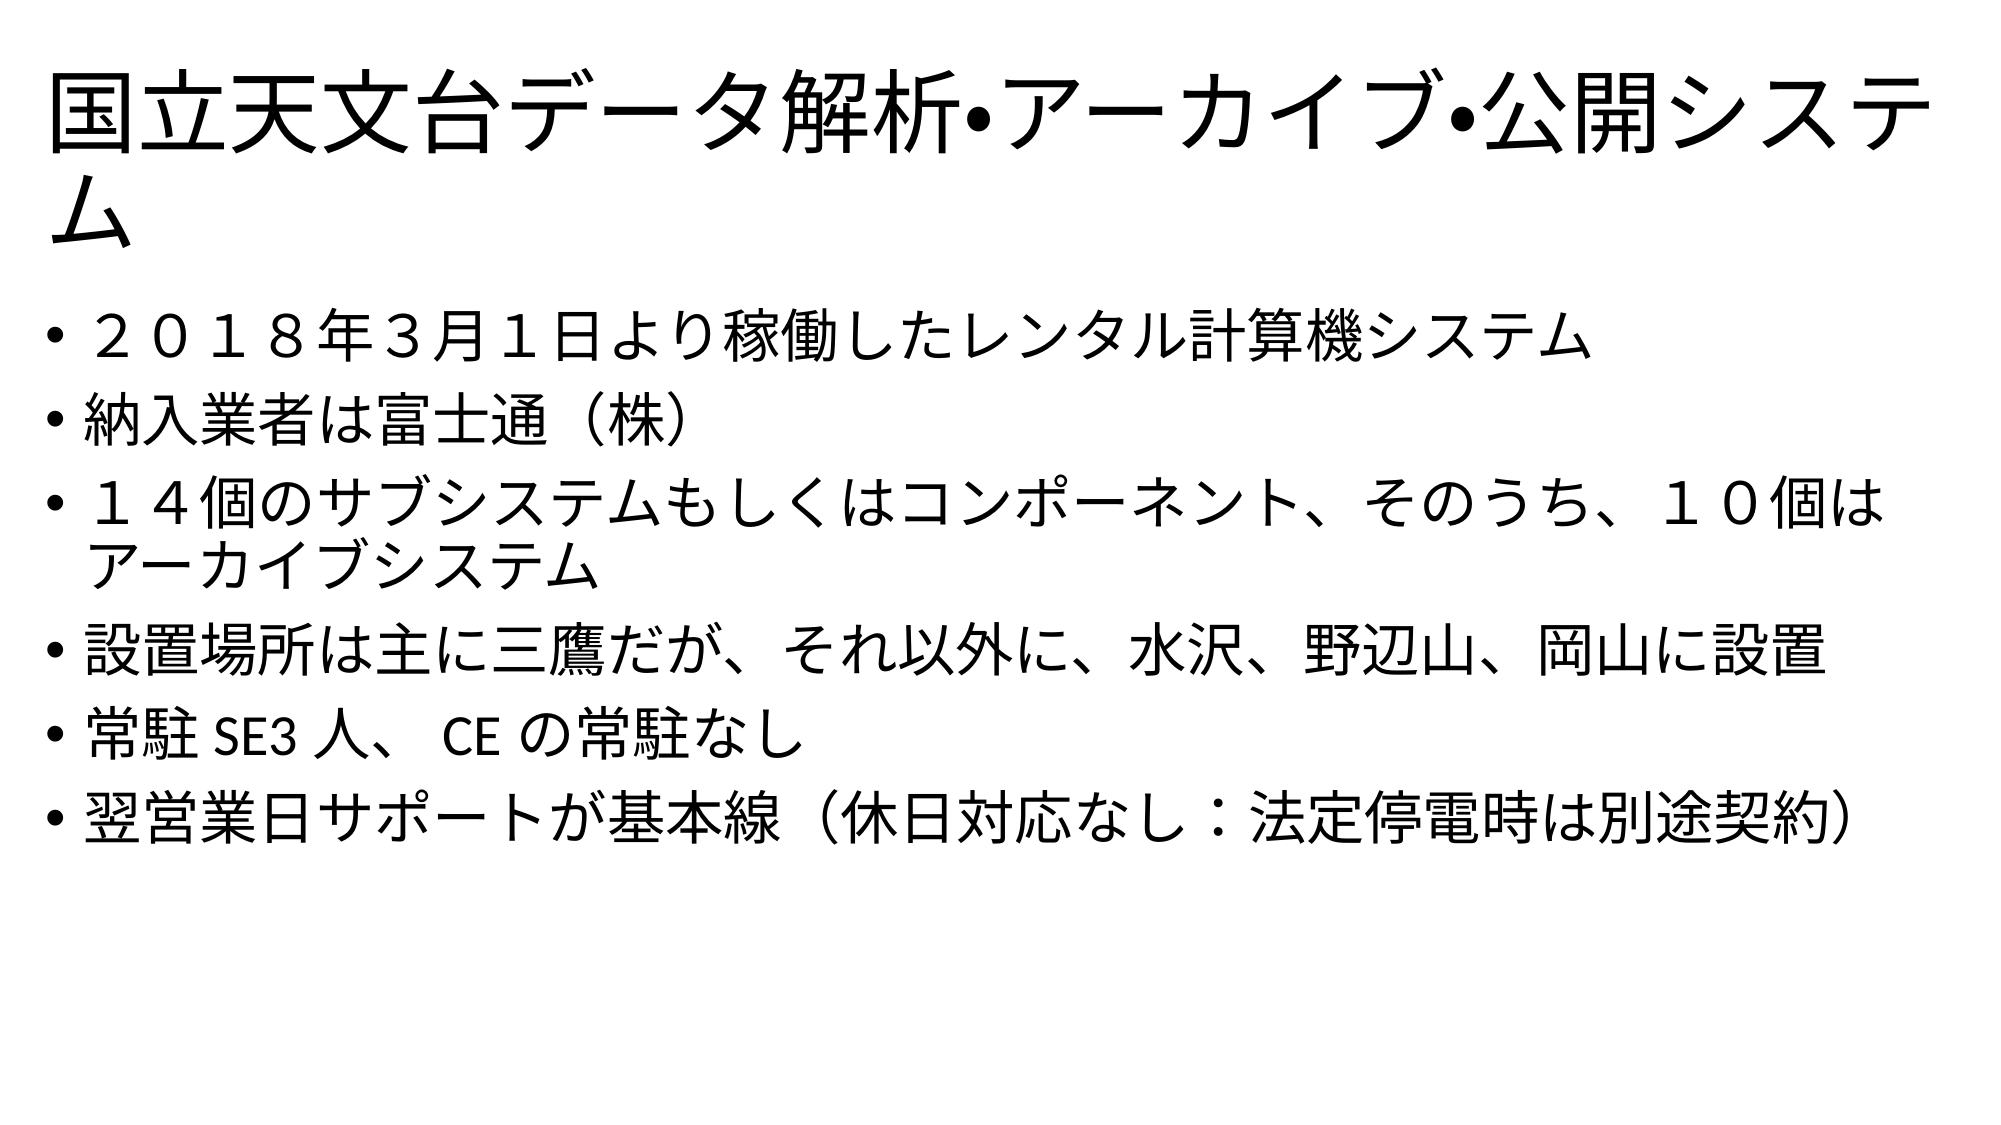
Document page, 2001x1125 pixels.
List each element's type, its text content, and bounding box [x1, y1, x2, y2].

title 国立天文台データ解析・アーカイブ・公開システム [30, 57, 1970, 276]
list ２０１８年３月１日より稼働したレンタル計算機システム 納入業者は富士通（株） １４個のサブシステムもしくはコンポーネント、そのうち、１０個はアーカイブシステム 設置場所は主に三鷹だが、それ以外に、水沢、野辺山、岡山に設置 常駐SE3人、CEの常駐なし 翌営業日サポートが基本線（休日対応なし：法定停電時は別途契約） [30, 299, 1970, 1014]
